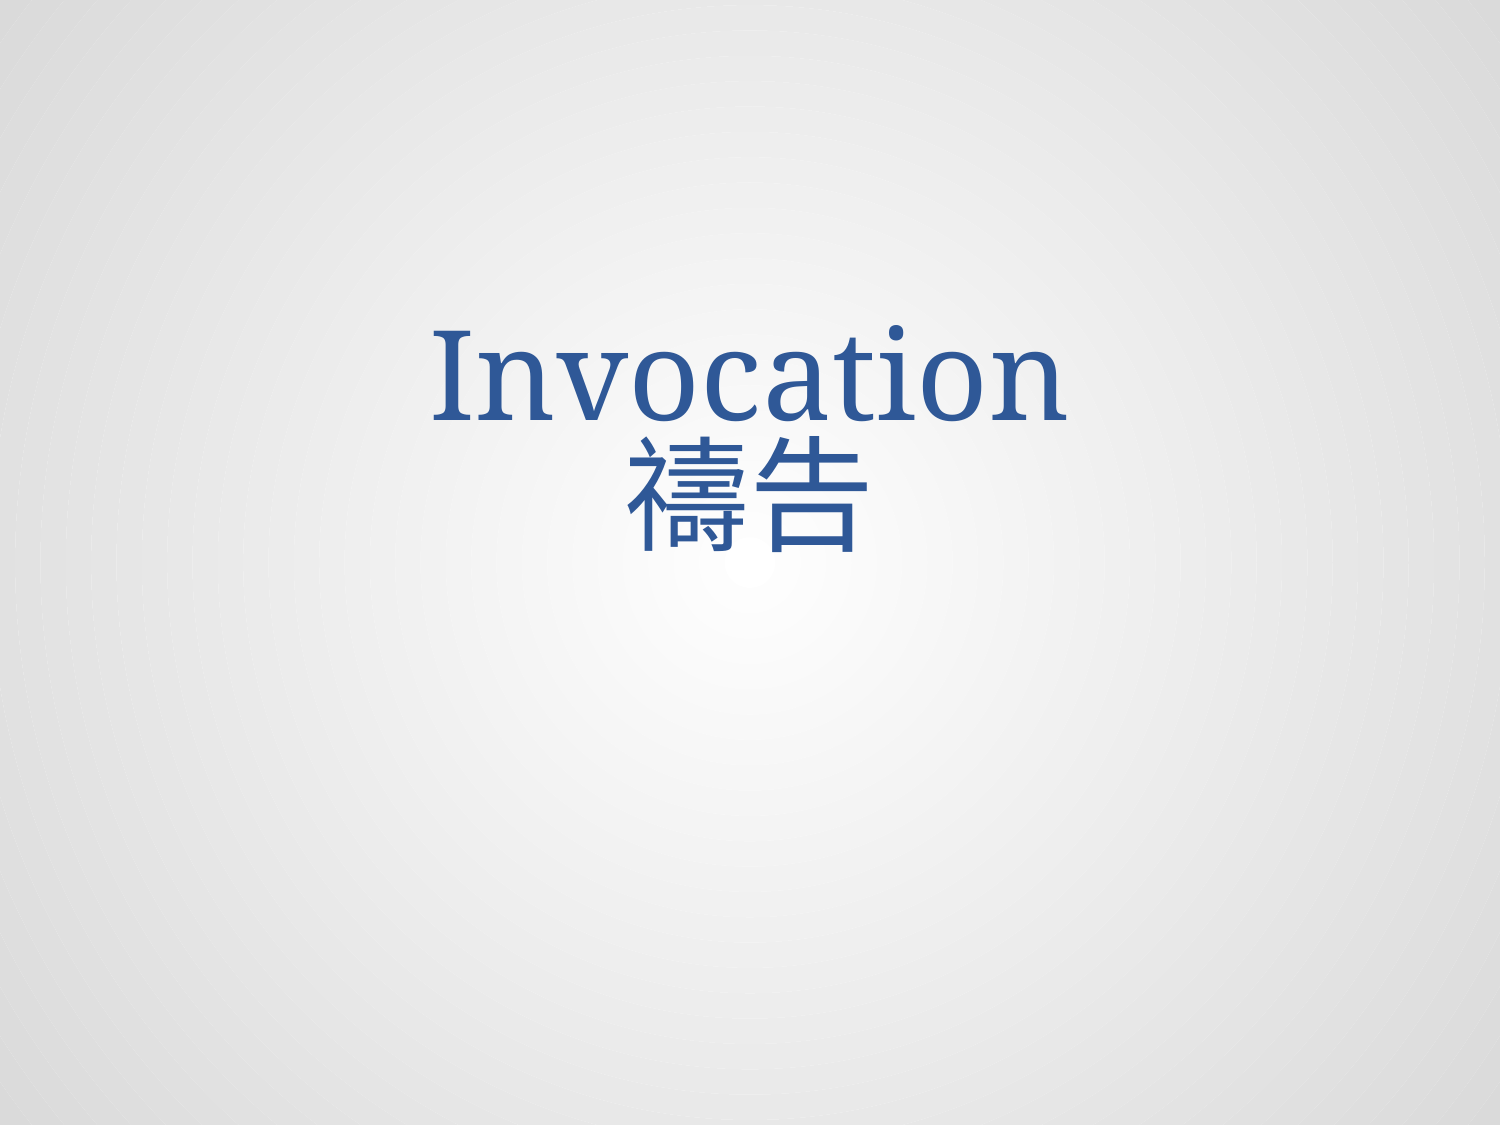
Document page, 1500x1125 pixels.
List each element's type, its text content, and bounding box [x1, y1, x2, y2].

title Invocation 禱告 [75, 272, 1425, 575]
